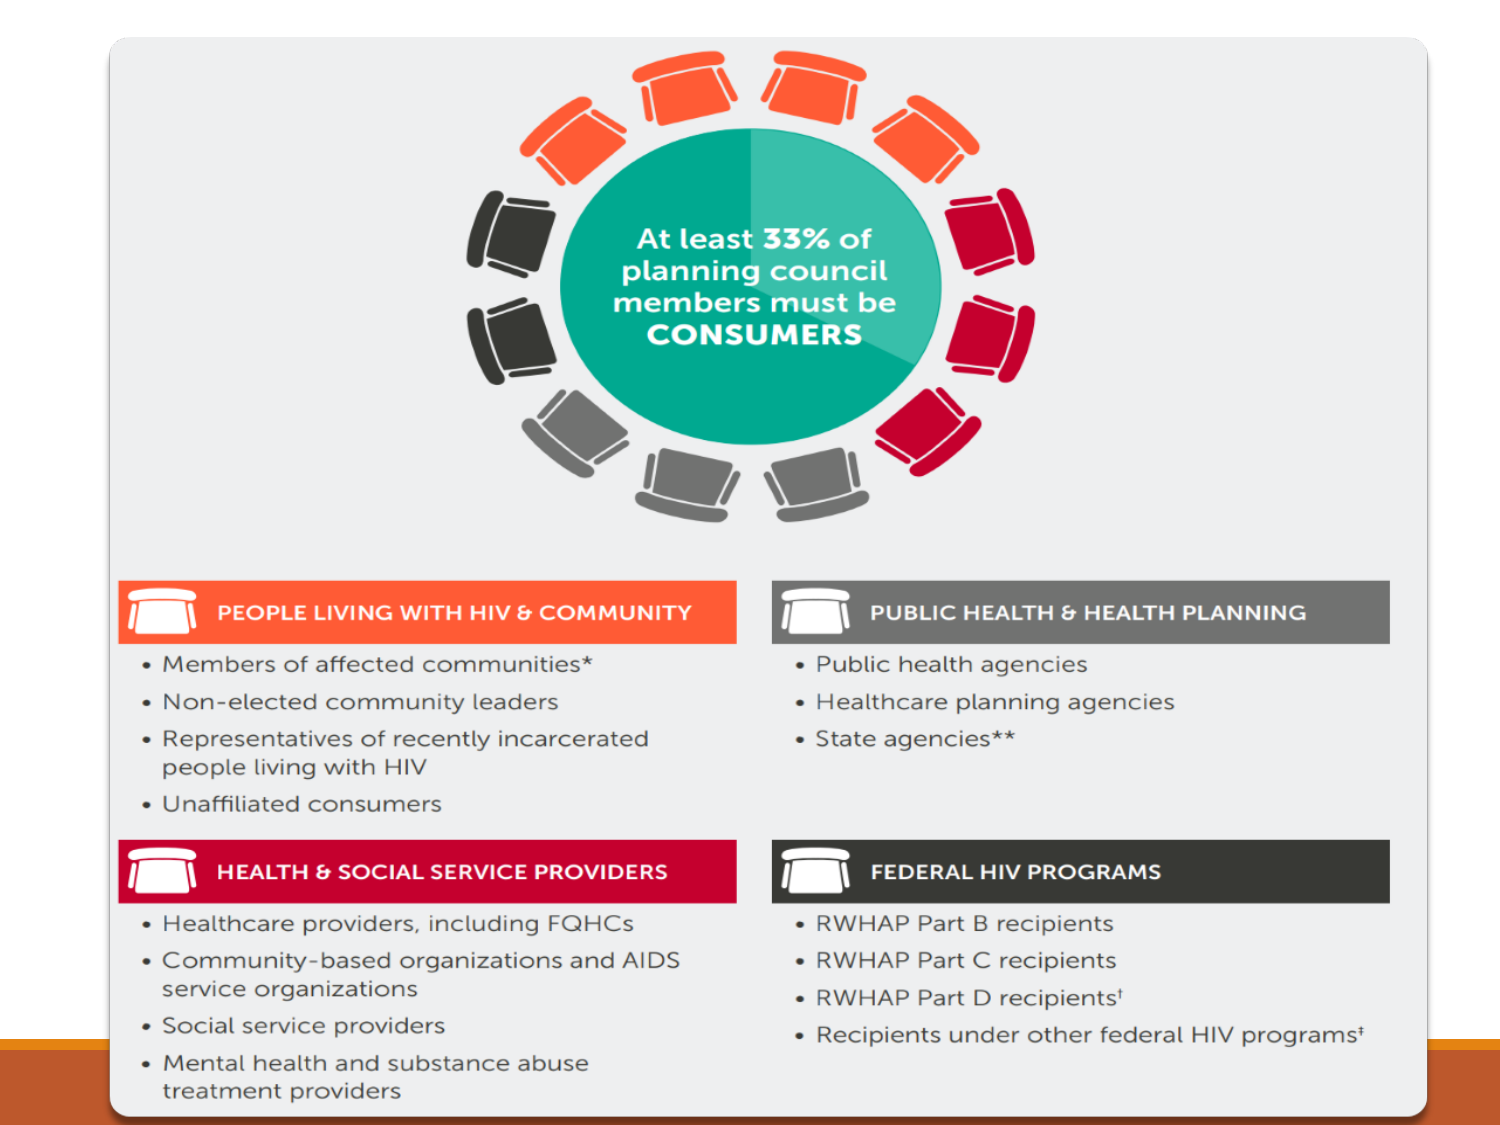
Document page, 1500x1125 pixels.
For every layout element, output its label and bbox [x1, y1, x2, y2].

picture [99, 36, 1438, 1125]
